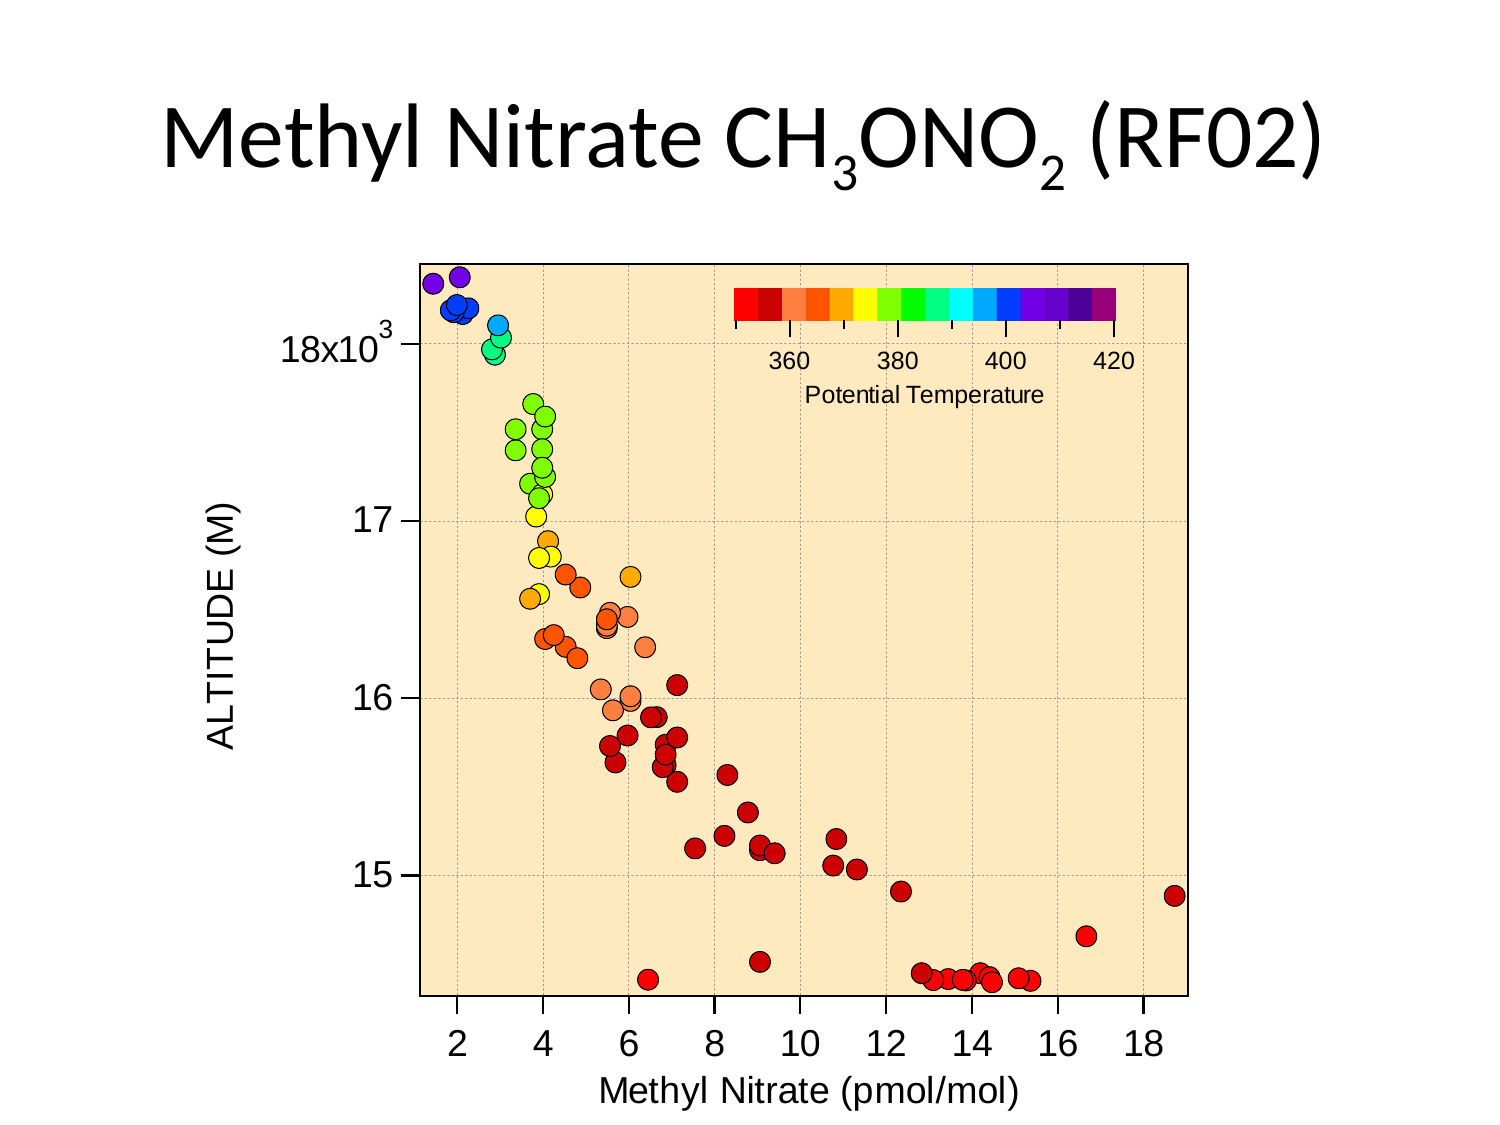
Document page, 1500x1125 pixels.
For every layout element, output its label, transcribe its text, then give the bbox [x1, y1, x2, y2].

picture [199, 235, 1271, 1113]
title Methyl Nitrate CH3ONO2 (RF02) [75, 45, 1425, 233]
